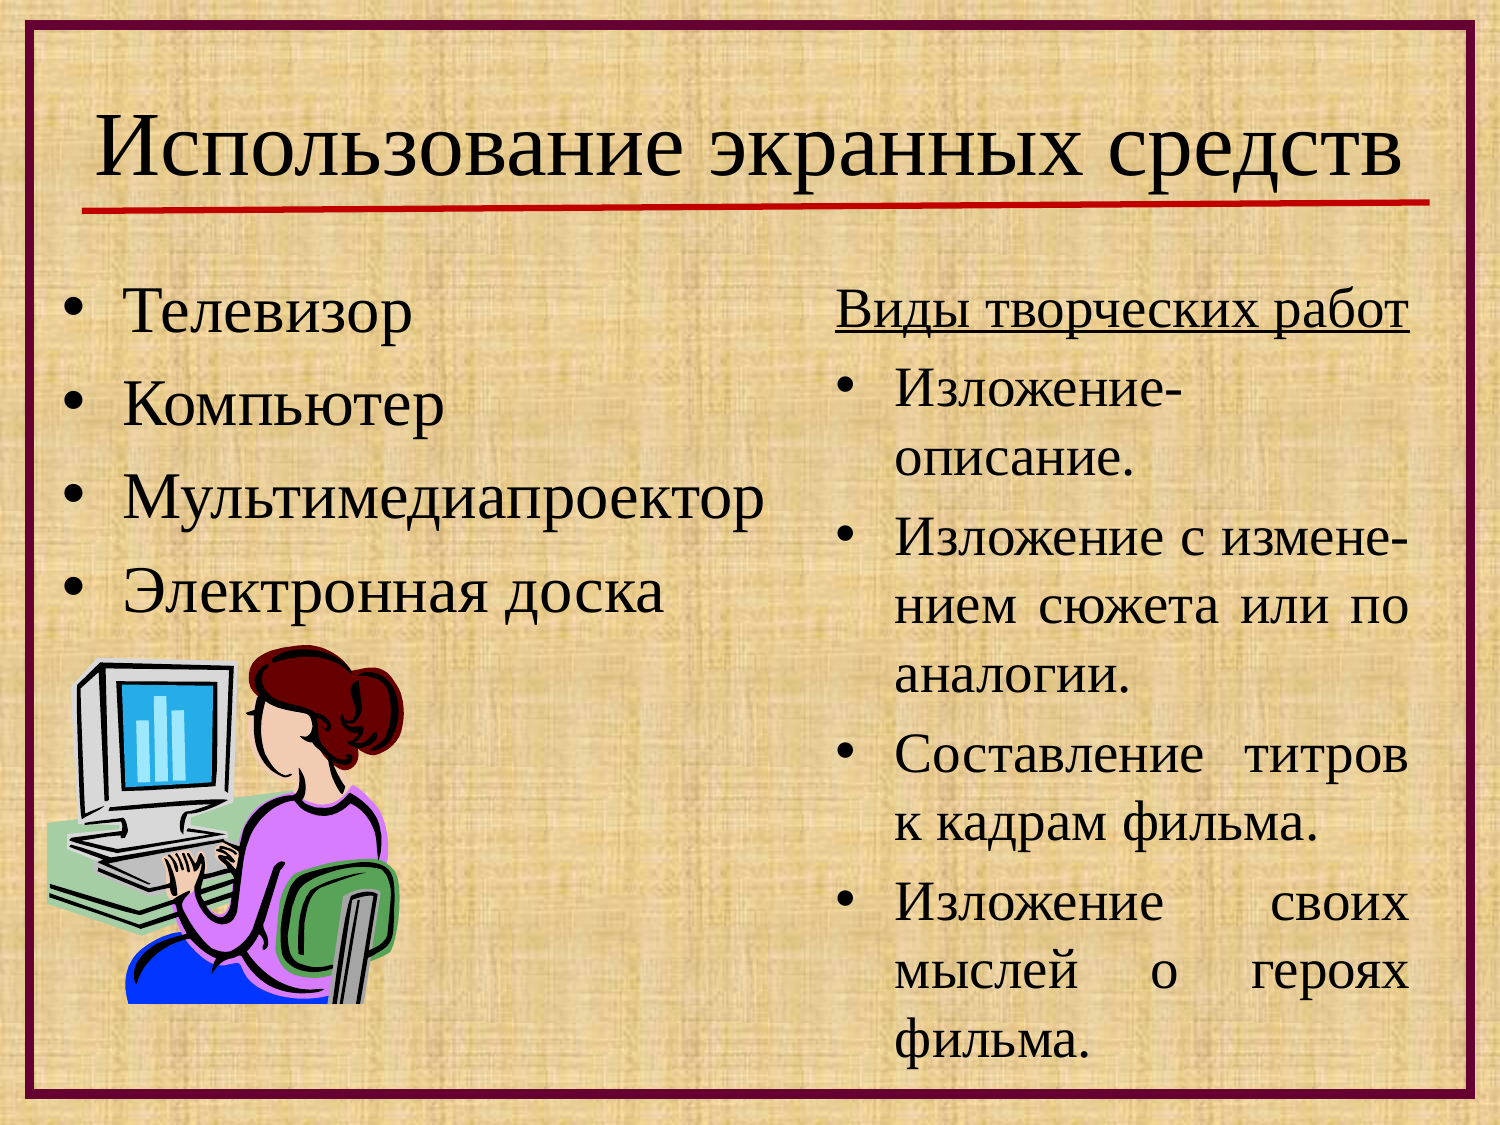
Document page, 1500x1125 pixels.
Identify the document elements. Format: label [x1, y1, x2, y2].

text_box [29, 24, 1471, 1094]
picture [0, 0, 1500, 1125]
